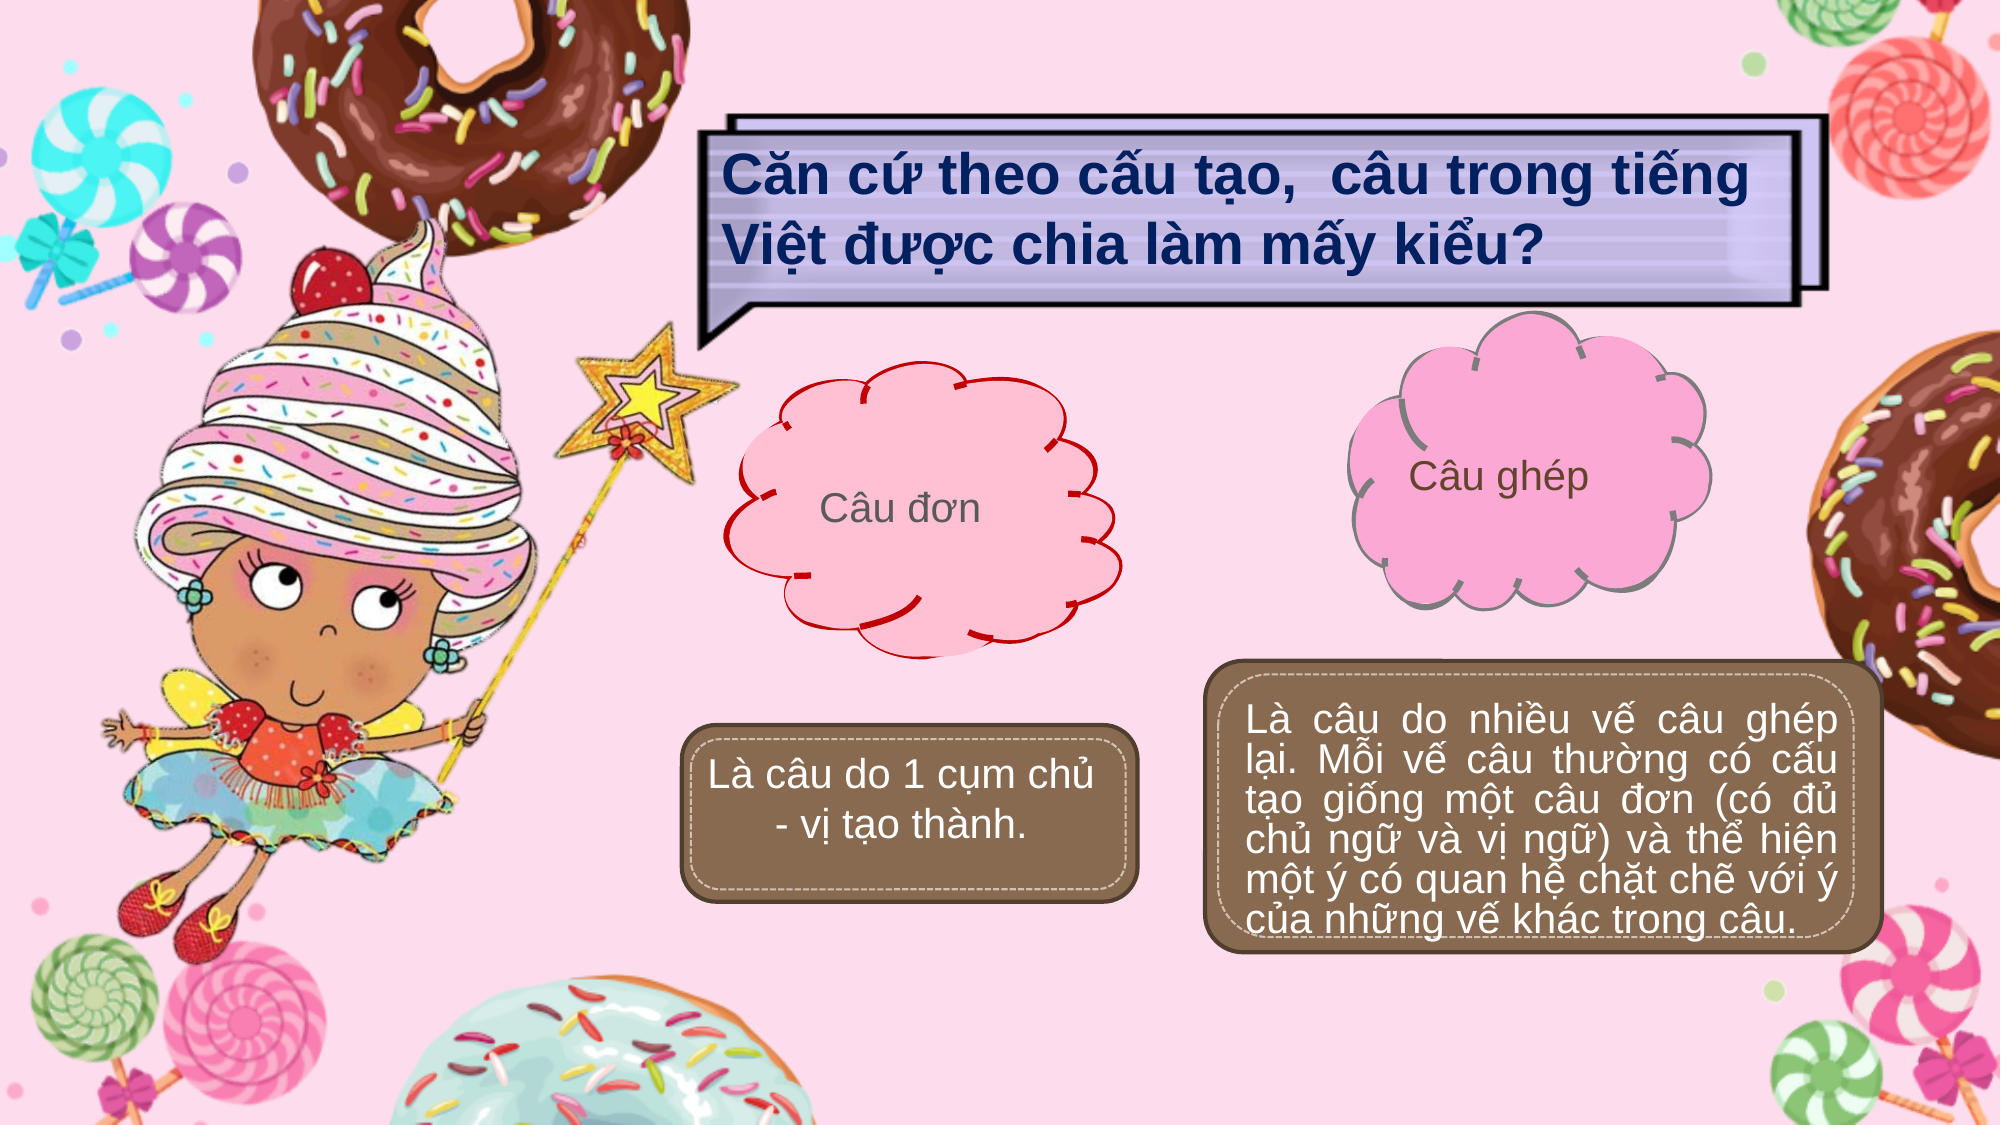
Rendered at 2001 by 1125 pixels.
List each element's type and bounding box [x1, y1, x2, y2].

text_box [681, 724, 1138, 902]
text_box [1350, 315, 1795, 612]
picture [0, 0, 2000, 1125]
text_box [795, 365, 1206, 657]
text_box [611, 0, 1882, 428]
text_box [1205, 660, 1882, 953]
